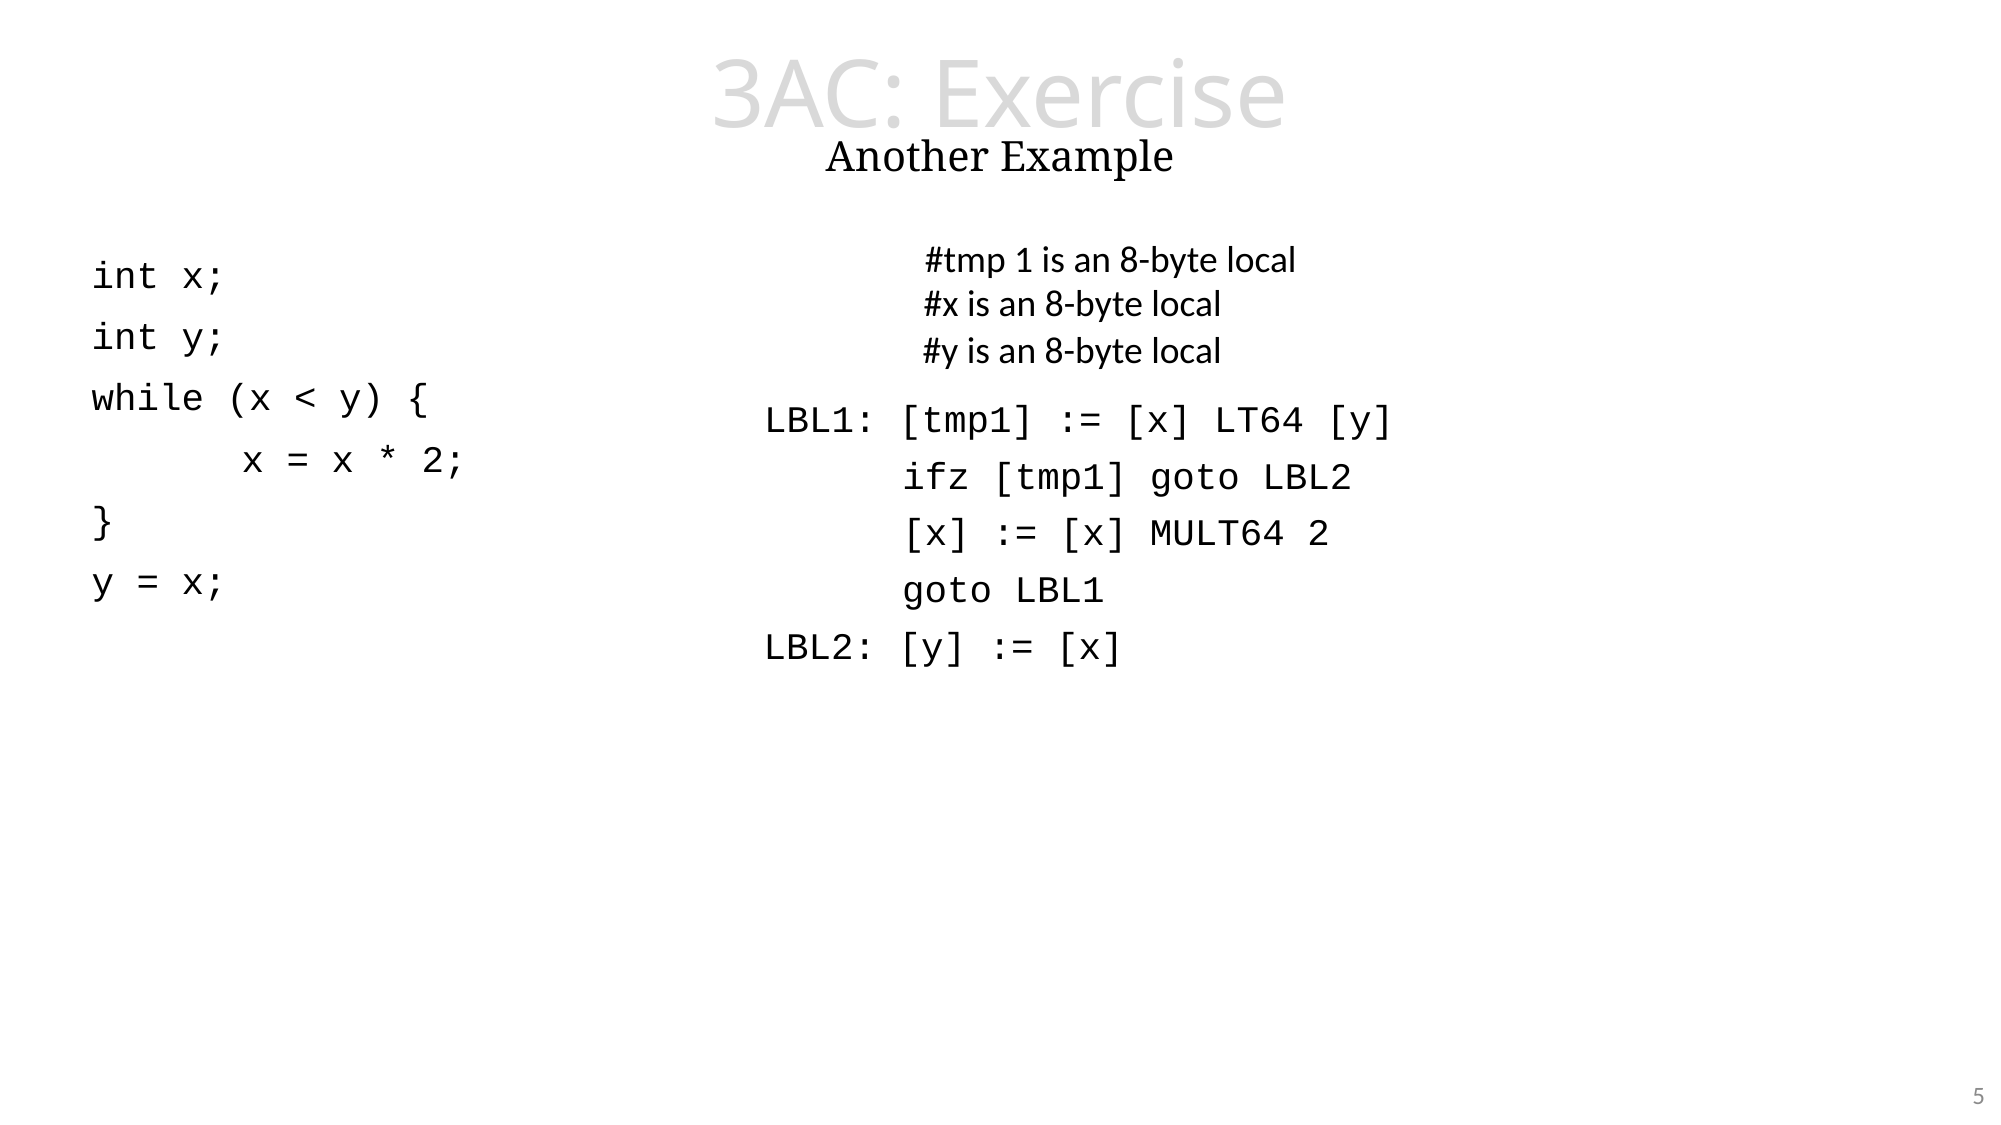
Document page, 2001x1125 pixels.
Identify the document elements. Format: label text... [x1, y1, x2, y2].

list int x; int y; while (x < y) { x = x * 2; } y = x; [76, 248, 535, 696]
title 3AC: Exercise Another Example [353, 13, 1647, 231]
text_box LBL1: [tmp1] := [x] LT64 [y] [749, 387, 1410, 448]
text_box goto LBL1 [887, 561, 1120, 618]
text_box #x is an 8-byte local [908, 271, 1238, 332]
slide_number 5 [1550, 1065, 2000, 1125]
text_box #tmp 1 is an 8-byte local [910, 228, 1312, 288]
text_box LBL2: [y] := [x] [748, 614, 1139, 675]
text_box ifz [tmp1] goto LBL2 [887, 448, 1368, 505]
text_box [x] := [x] MULT64 2 [887, 505, 1346, 561]
text_box #y is an 8-byte local [908, 332, 1237, 379]
